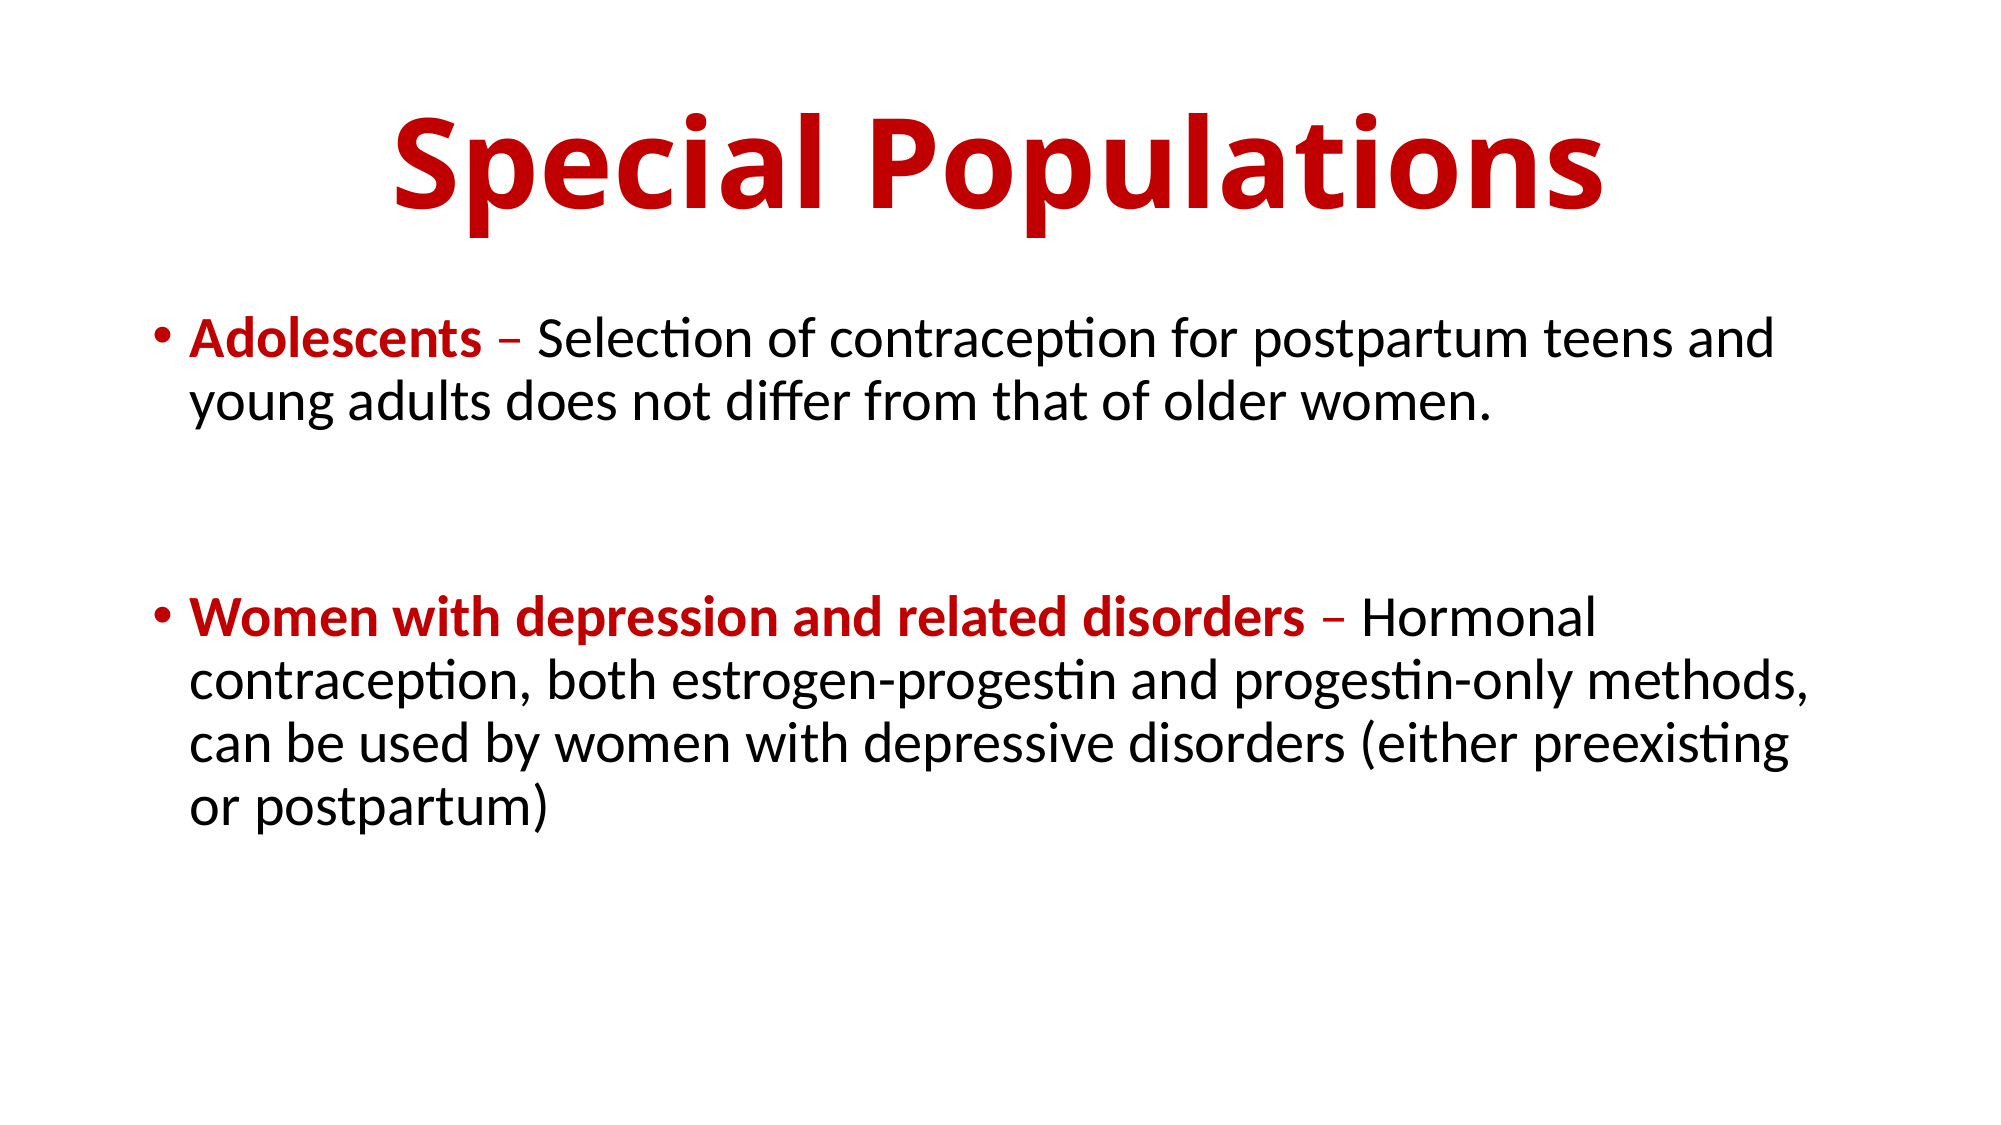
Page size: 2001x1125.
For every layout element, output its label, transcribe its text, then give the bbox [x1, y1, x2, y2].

list Adolescents – Selection of contraception for postpartum teens and young adults does not differ from that of older women. Women with depression and related disorders – Hormonal contraception, both estrogen-progestin and progestin-only methods, can be used by women with depressive disorders (either preexisting or postpartum) [137, 299, 1863, 1014]
title Special Populations [137, 59, 1863, 278]
